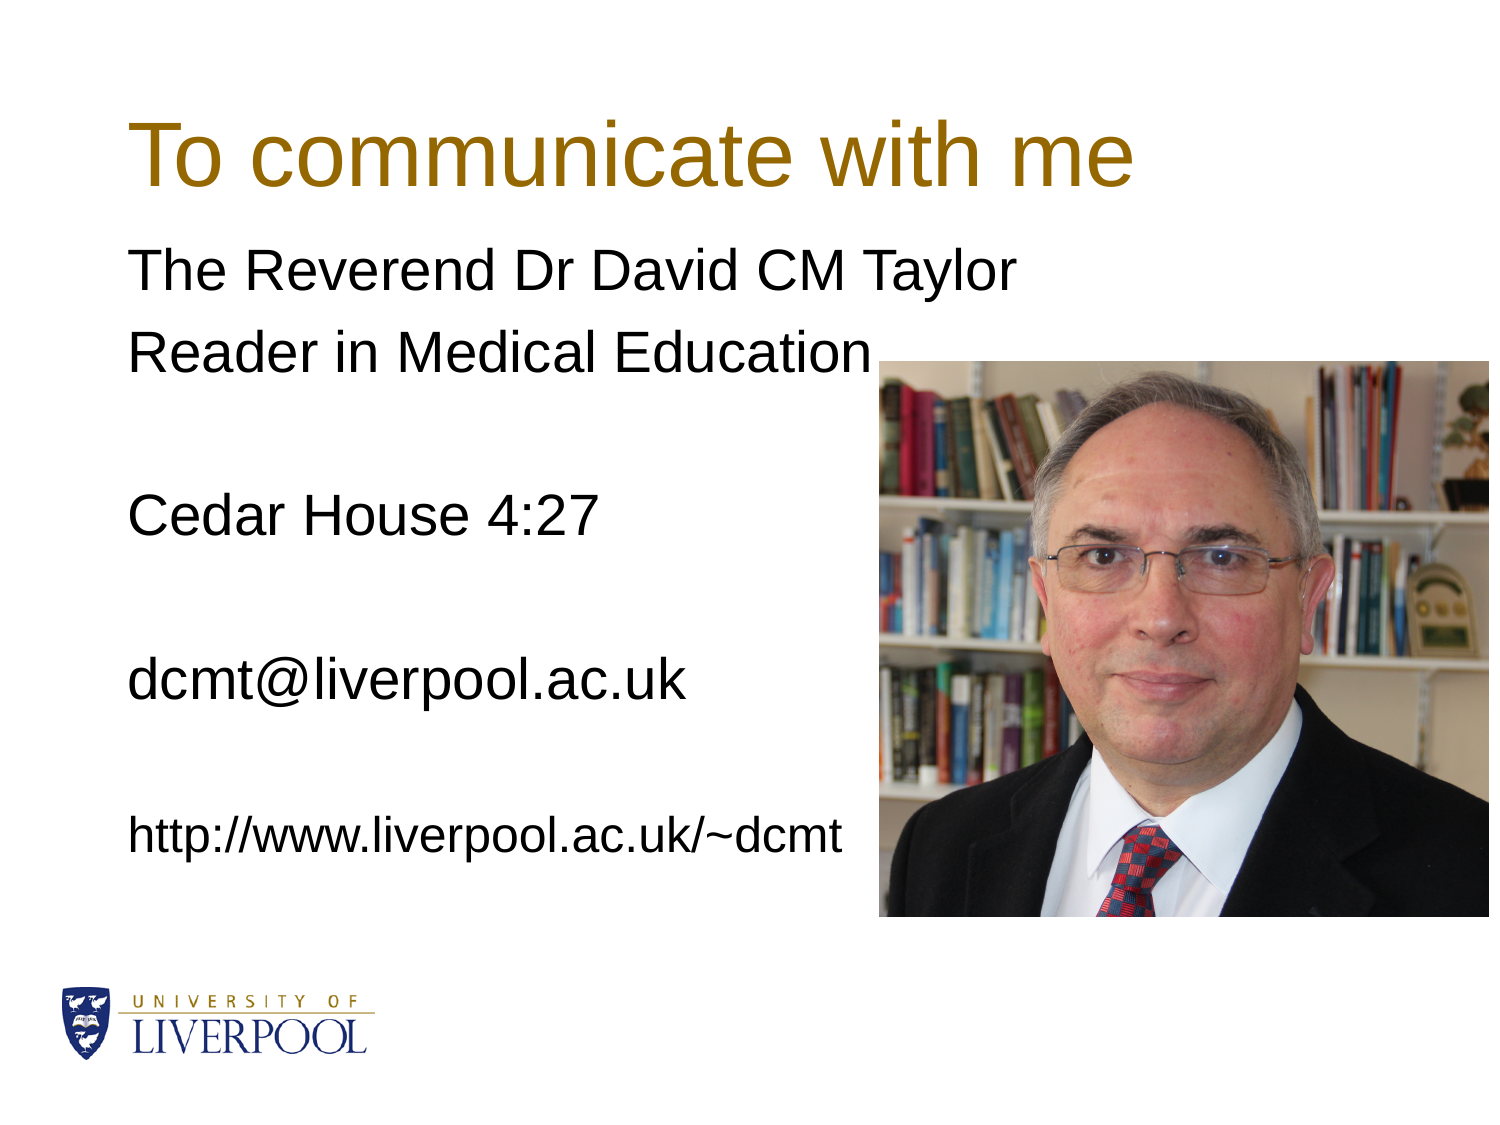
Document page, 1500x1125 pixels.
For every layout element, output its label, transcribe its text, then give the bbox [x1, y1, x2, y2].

picture [62, 987, 376, 1061]
title To communicate with me [112, 62, 1388, 213]
list The Reverend Dr David CM Taylor Reader in Medical Education Cedar House 4:27 dcmt@liverpool.ac.uk http://www.liverpool.ac.uk/~dcmt [112, 224, 1388, 1038]
picture [879, 361, 1489, 918]
